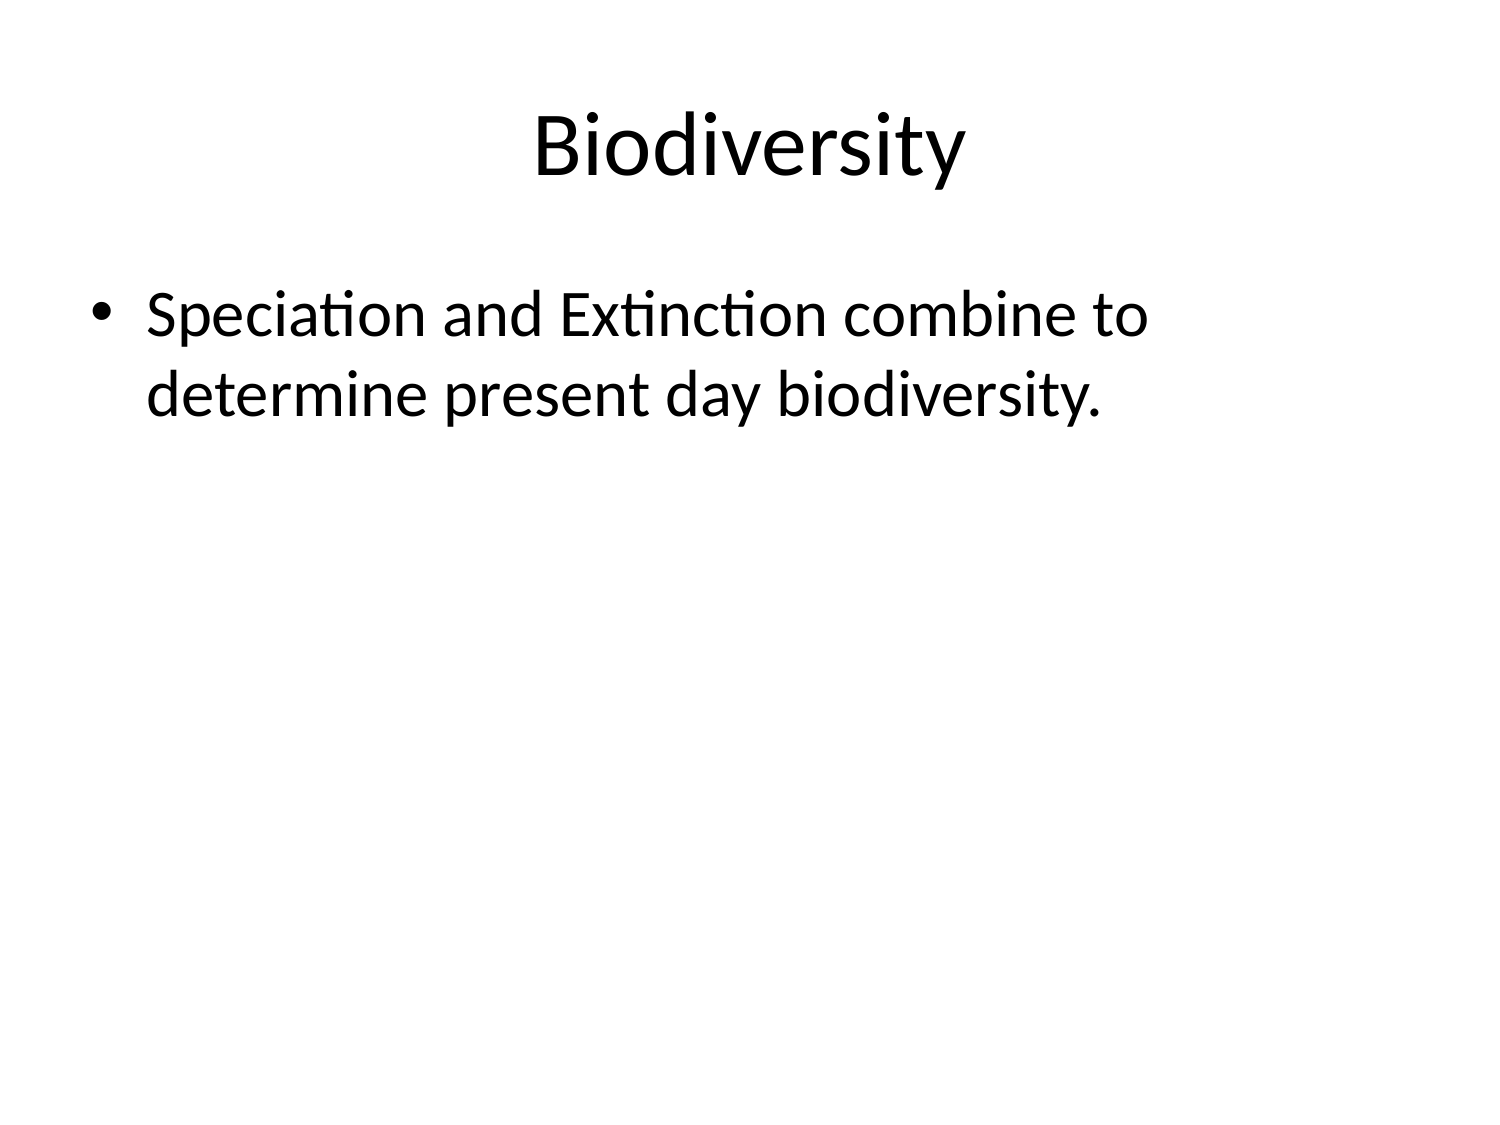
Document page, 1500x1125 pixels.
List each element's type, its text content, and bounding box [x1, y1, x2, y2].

list Speciation and Extinction combine to determine present day biodiversity. [75, 262, 1425, 1005]
title Biodiversity [75, 45, 1425, 233]
